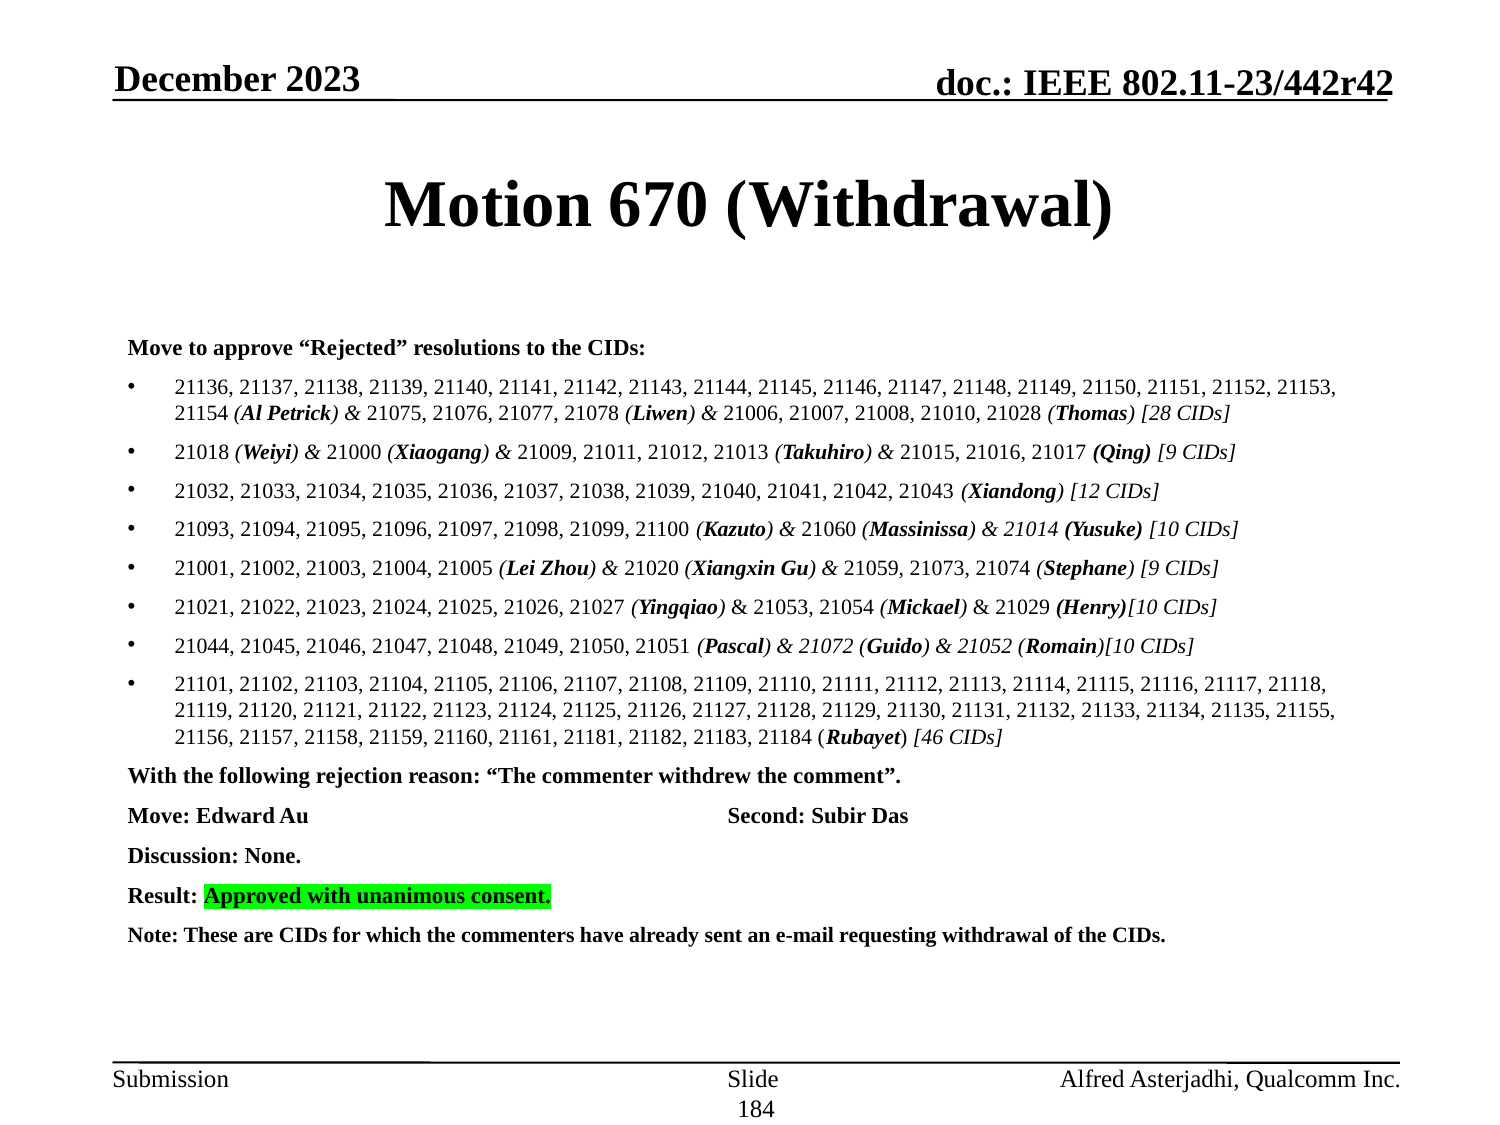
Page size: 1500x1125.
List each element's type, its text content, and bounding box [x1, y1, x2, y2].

title Motion 670 (Withdrawal) [112, 112, 1388, 288]
list Move to approve “Rejected” resolutions to the CIDs: 21136, 21137, 21138, 21139, 21140, 21141, 21142, 21143, 21144, 21145, 21146, 21147, 21148, 21149, 21150, 21151, 21152, 21153, 21154 (Al Petrick) & 21075, 21076, 21077, 21078 (Liwen) & 21006, 21007, 21008, 21010, 21028 (Thomas) [28 CIDs] 21018 (Weiyi) & 21000 (Xiaogang) & 21009, 21011, 21012, 21013 (Takuhiro) & 21015, 21016, 21017 (Qing) [9 CIDs] 21032, 21033, 21034, 21035, 21036, 21037, 21038, 21039, 21040, 21041, 21042, 21043 (Xiandong) [12 CIDs] 21093, 21094, 21095, 21096, 21097, 21098, 21099, 21100 (Kazuto) & 21060 (Massinissa) & 21014 (Yusuke) [10 CIDs] 21001, 21002, 21003, 21004, 21005 (Lei Zhou) & 21020 (Xiangxin Gu) & 21059, 21073, 21074 (Stephane) [9 CIDs] 21021, 21022, 21023, 21024, 21025, 21026, 21027 (Yingqiao) & 21053, 21054 (Mickael) & 21029 (Henry)[10 CIDs] 21044, 21045, 21046, 21047, 21048, 21049, 21050, 21051 (Pascal) & 21072 (Guido) & 21052 (Romain)[10 CIDs] 21101, 21102, 21103, 21104, 21105, 21106, 21107, 21108, 21109, 21110, 21111, 21112, 21113, 21114, 21115, 21116, 21117, 21118, 21119, 21120, 21121, 21122, 21123, 21124, 21125, 21126, 21127, 21128, 21129, 21130, 21131, 21132, 21133, 21134, 21135, 21155, 21156, 21157, 21158, 21159, 21160, 21161, 21181, 21182, 21183, 21184 (Rubayet) [46 CIDs] With the following rejection reason: “The commenter withdrew the comment”. Move: Edward Au Second: Subir Das Discussion: None. Result: Approved with unanimous consent. Note: These are CIDs for which the commenters have already sent an e-mail requesting withdrawal of the CIDs. [112, 324, 1388, 1063]
slide_number Slide 184 [712, 1061, 800, 1123]
footer Alfred Asterjadhi, Qualcomm Inc. [878, 1061, 1402, 1093]
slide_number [114, 54, 423, 100]
